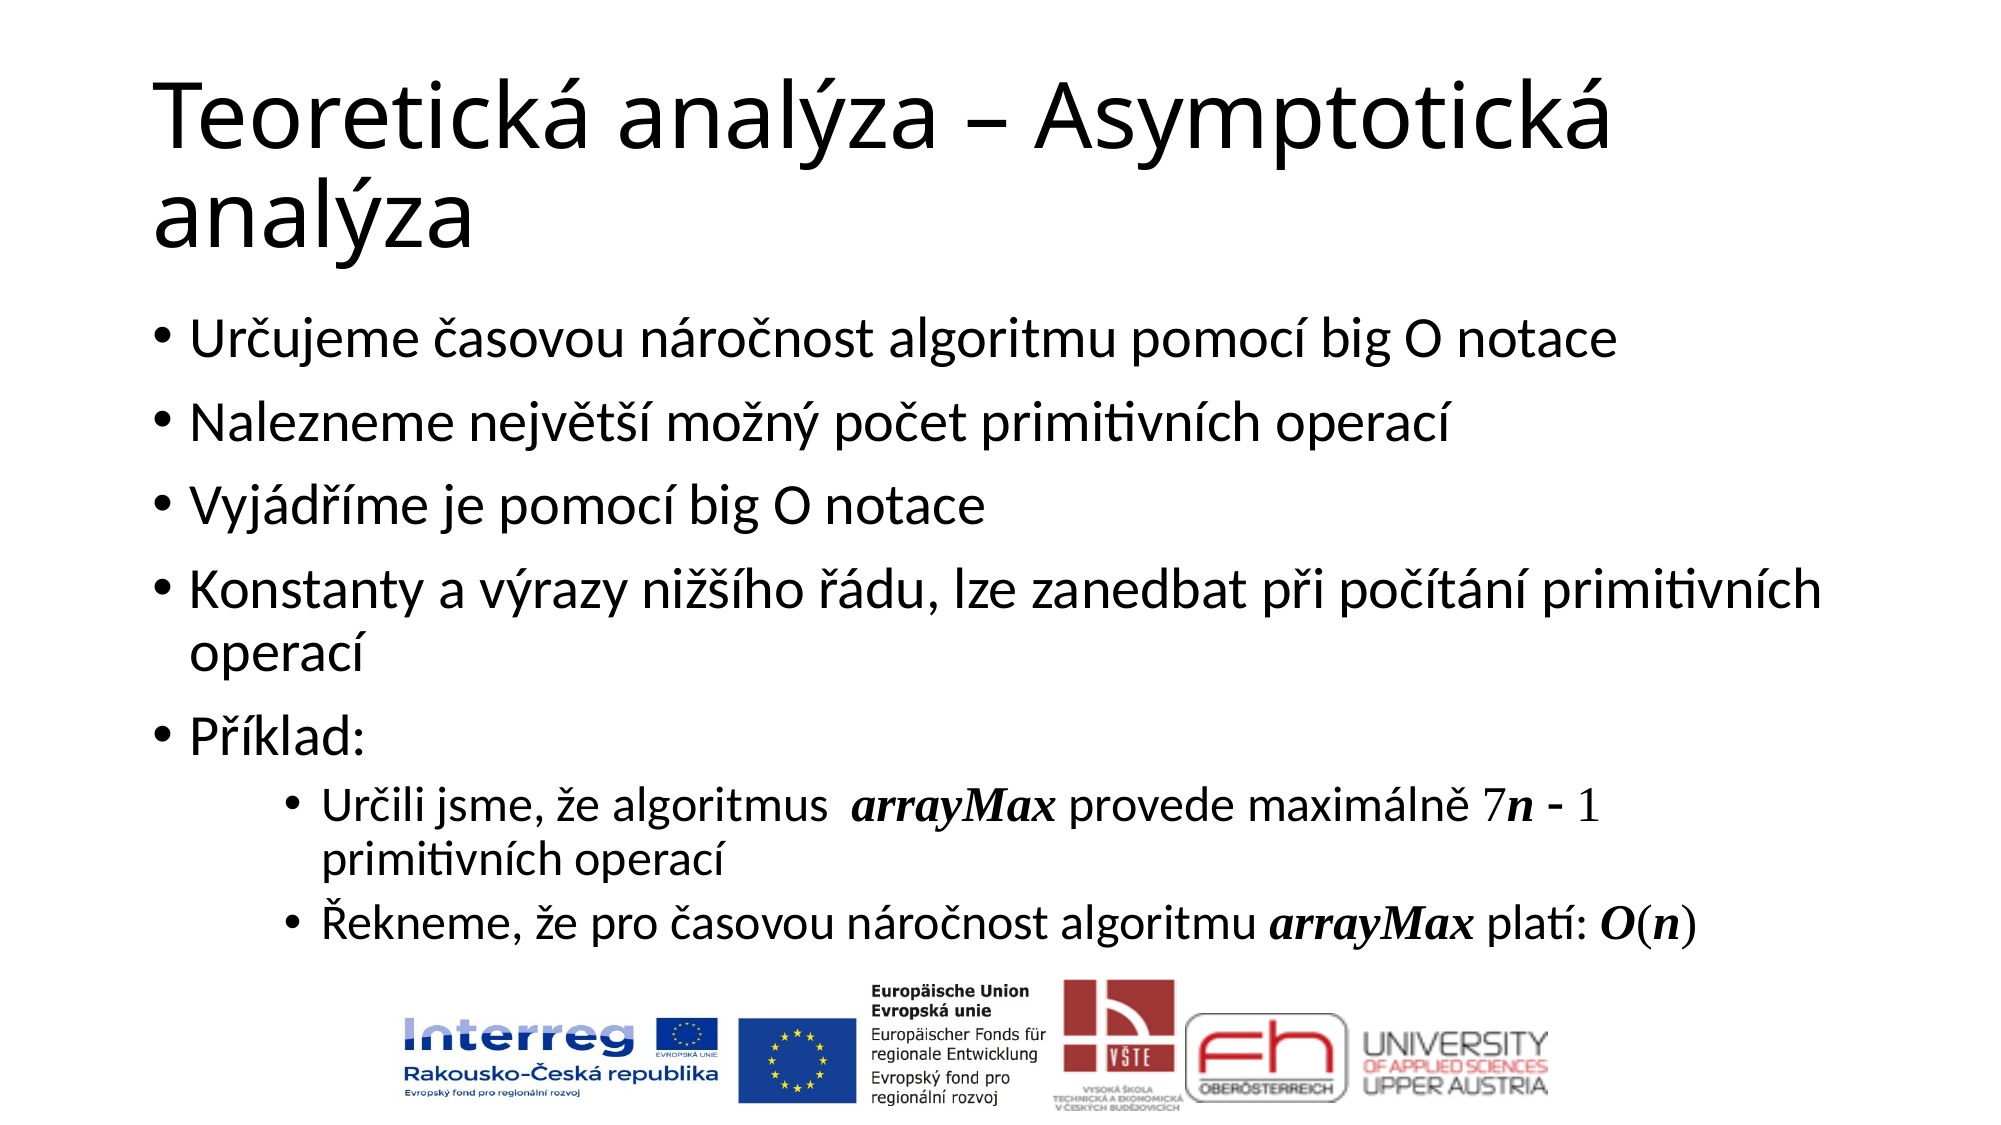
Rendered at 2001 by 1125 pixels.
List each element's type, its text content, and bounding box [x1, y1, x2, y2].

picture [1053, 979, 1184, 1111]
picture [1185, 1013, 1548, 1103]
list Určujeme časovou náročnost algoritmu pomocí big O notace Nalezneme největší možný počet primitivních operací Vyjádříme je pomocí big O notace Konstanty a výrazy nižšího řádu, lze zanedbat při počítání primitivních operací Příklad: Určili jsme, že algoritmus arrayMax provede maximálně 7n  1 primitivních operací Řekneme, že pro časovou náročnost algoritmu arrayMax platí: O(n) [137, 299, 1863, 1014]
picture [374, 984, 1046, 1125]
title Teoretická analýza – Asymptotická analýza [137, 59, 1863, 278]
